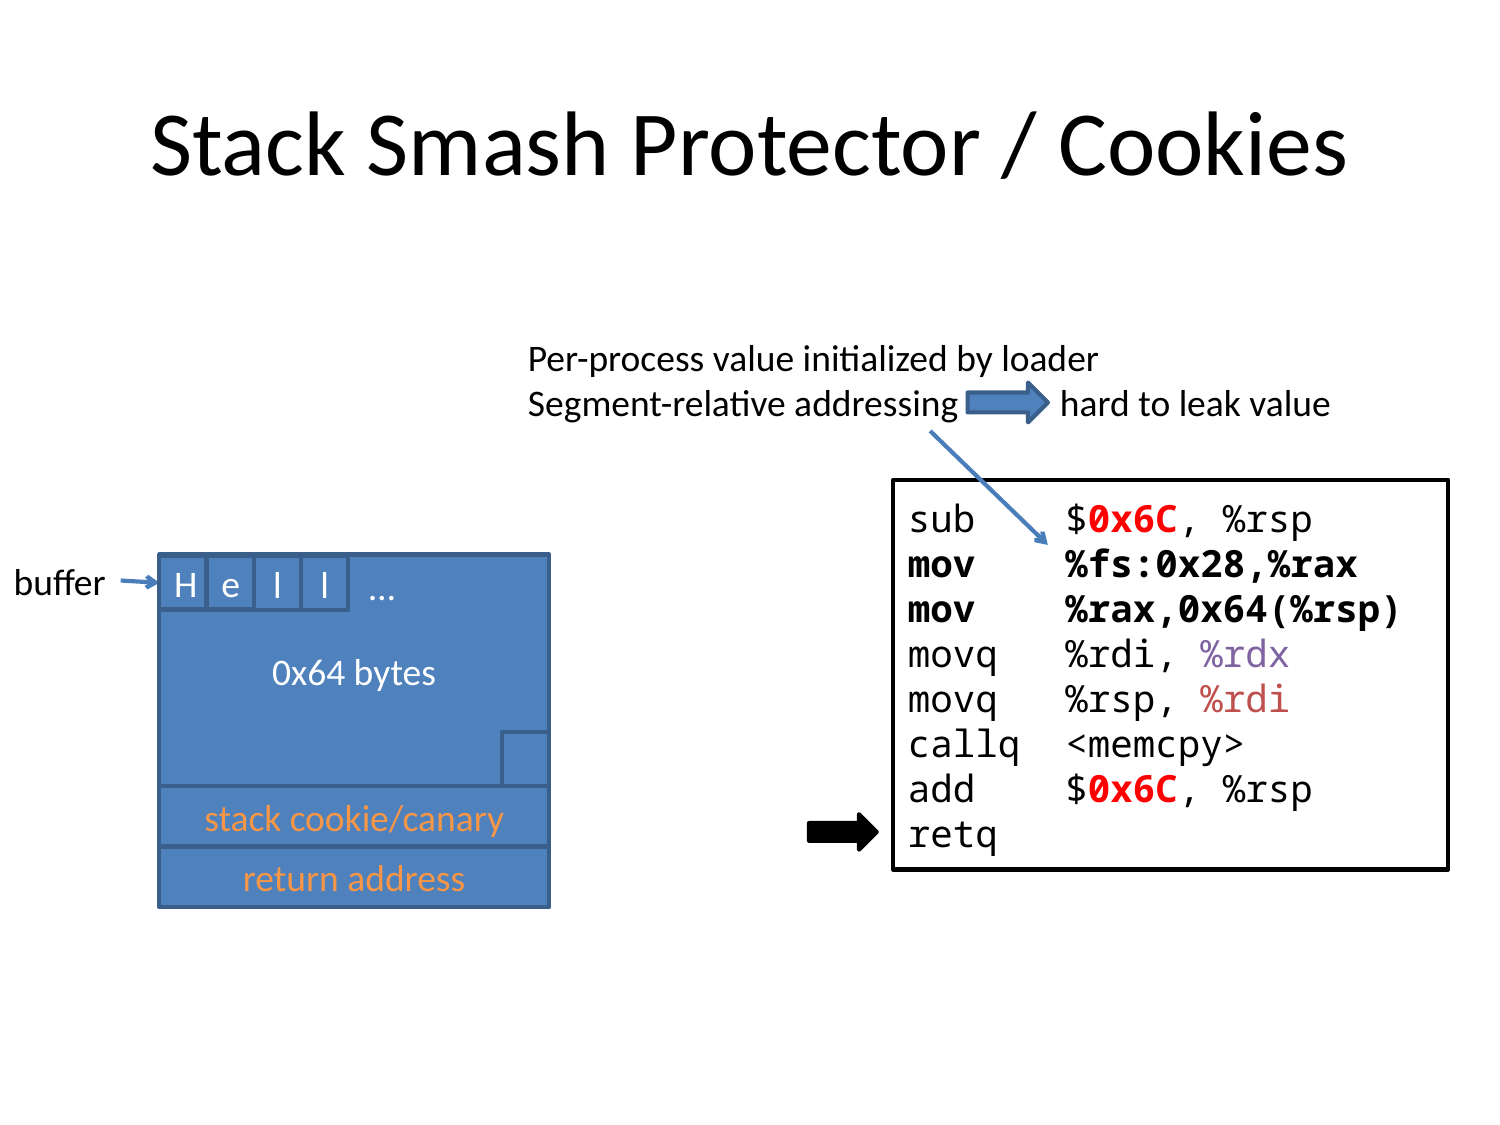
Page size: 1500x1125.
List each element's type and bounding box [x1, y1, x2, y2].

text_box [806, 812, 879, 852]
text_box [157, 552, 551, 909]
title [75, 45, 1425, 233]
text_box [0, 550, 349, 611]
text_box [891, 432, 1450, 872]
text_box [513, 326, 1348, 431]
